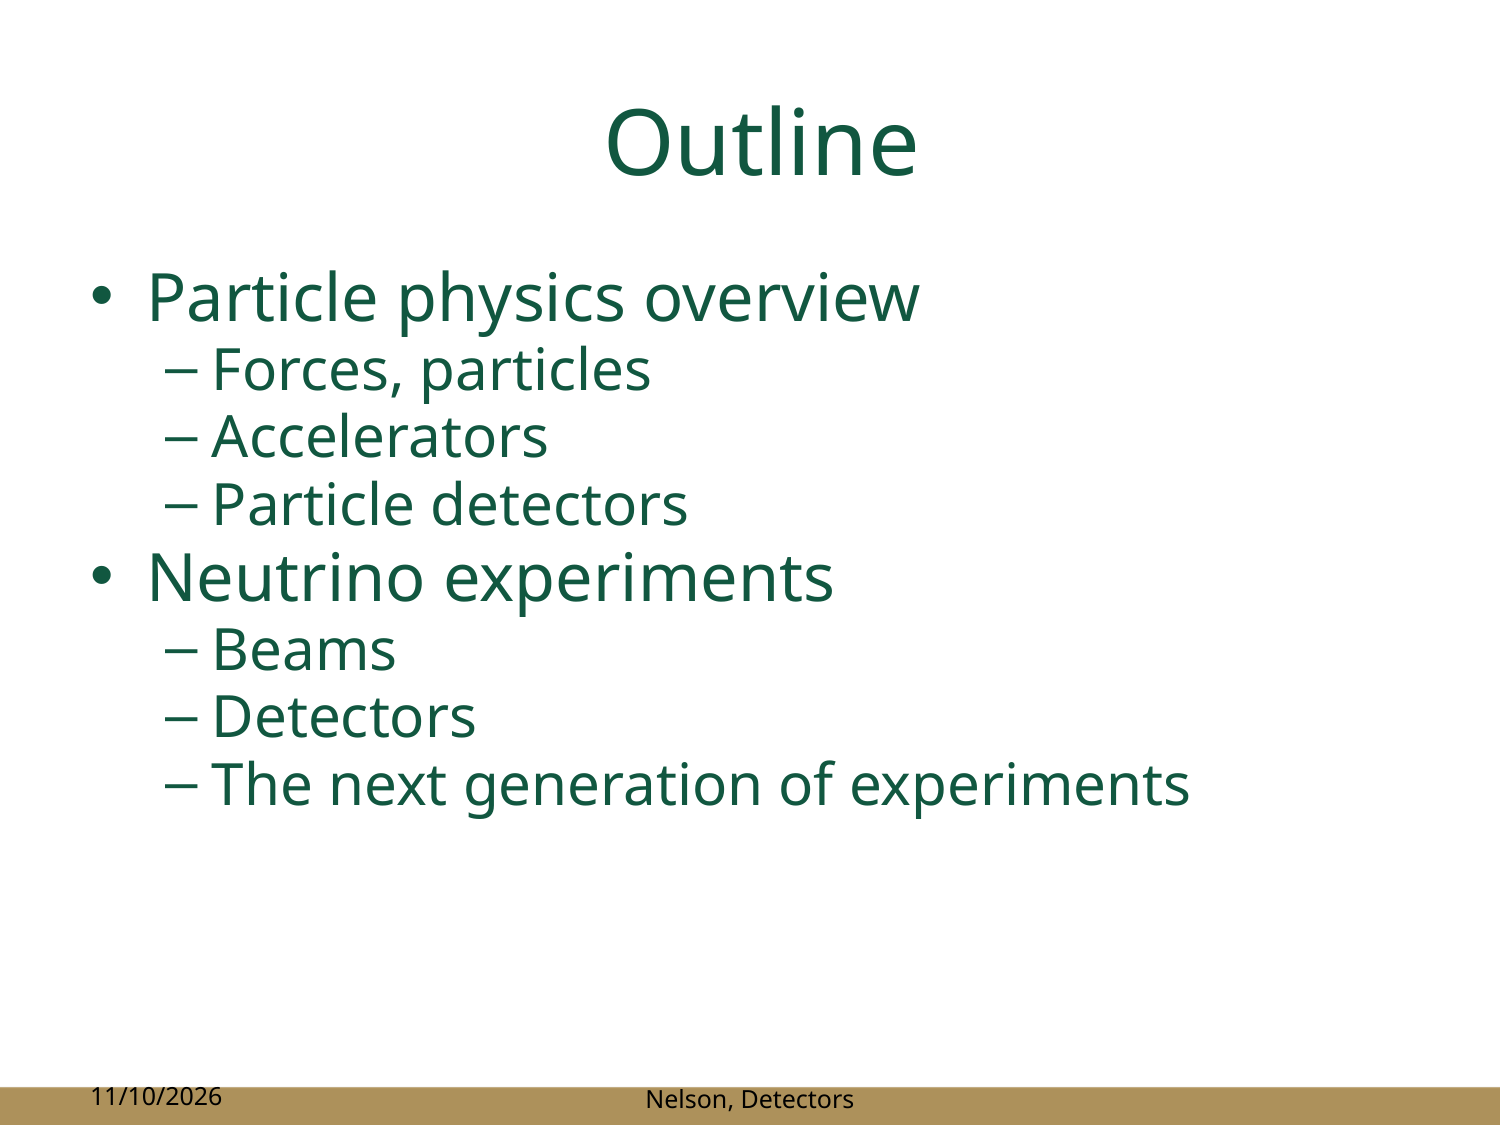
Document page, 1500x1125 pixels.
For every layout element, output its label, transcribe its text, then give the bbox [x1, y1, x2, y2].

list Particle physics overview Forces, particles Accelerators Particle detectors Neutrino experiments Beams Detectors The next generation of experiments [75, 262, 1425, 1005]
footer Nelson, Detectors [512, 1073, 988, 1124]
title Outline [75, 45, 1425, 233]
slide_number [75, 1071, 425, 1124]
picture [0, 0, 1500, 1125]
